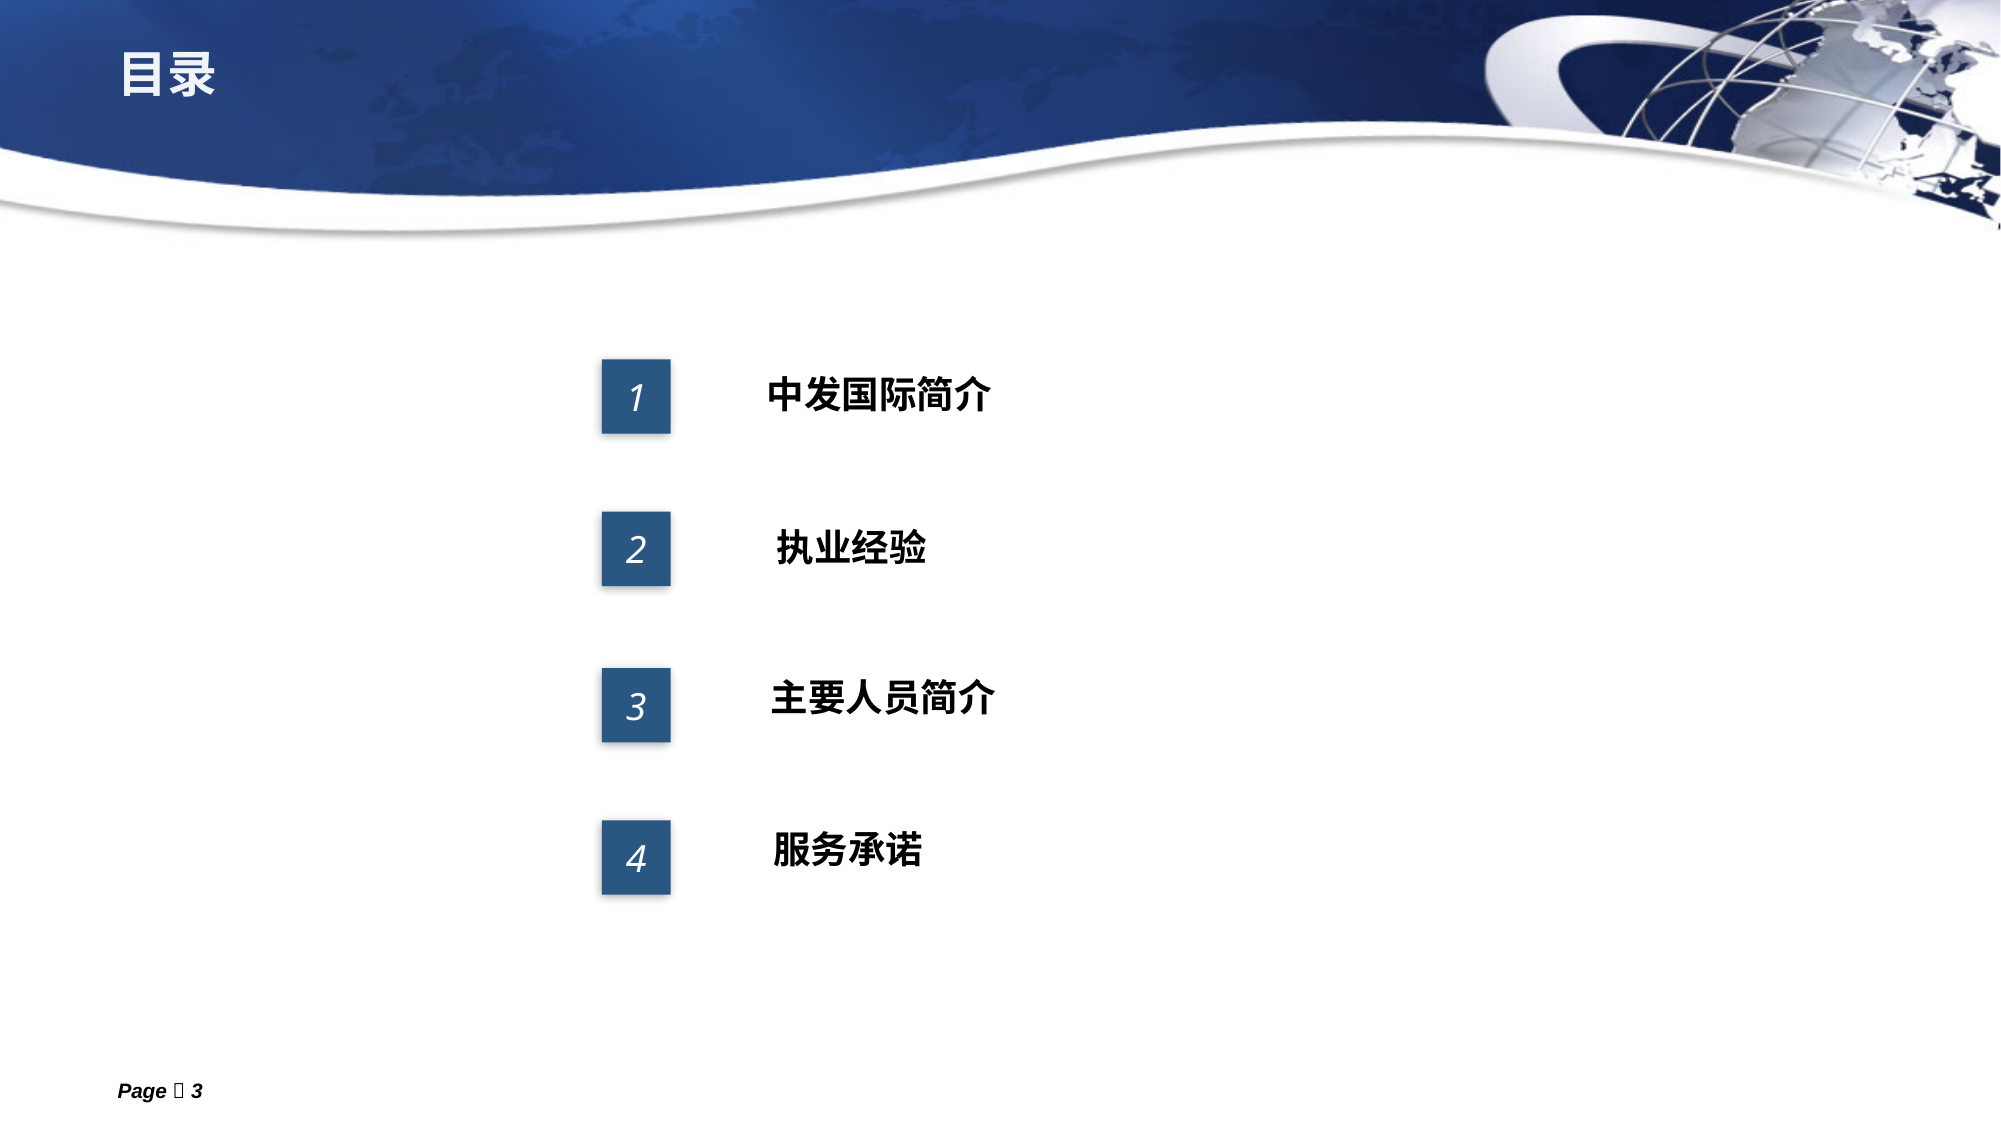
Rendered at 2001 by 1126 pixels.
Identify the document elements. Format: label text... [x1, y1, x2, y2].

text_box 目录 [102, 35, 1379, 149]
picture [0, 0, 2001, 1126]
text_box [566, 796, 1130, 901]
text_box 1 [601, 359, 671, 434]
text_box 执业经验 [625, 494, 1079, 598]
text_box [601, 644, 1166, 748]
text_box 2 [601, 511, 671, 587]
slide_number Page  3 [102, 1070, 418, 1104]
text_box 中发国际简介 [652, 342, 1106, 446]
